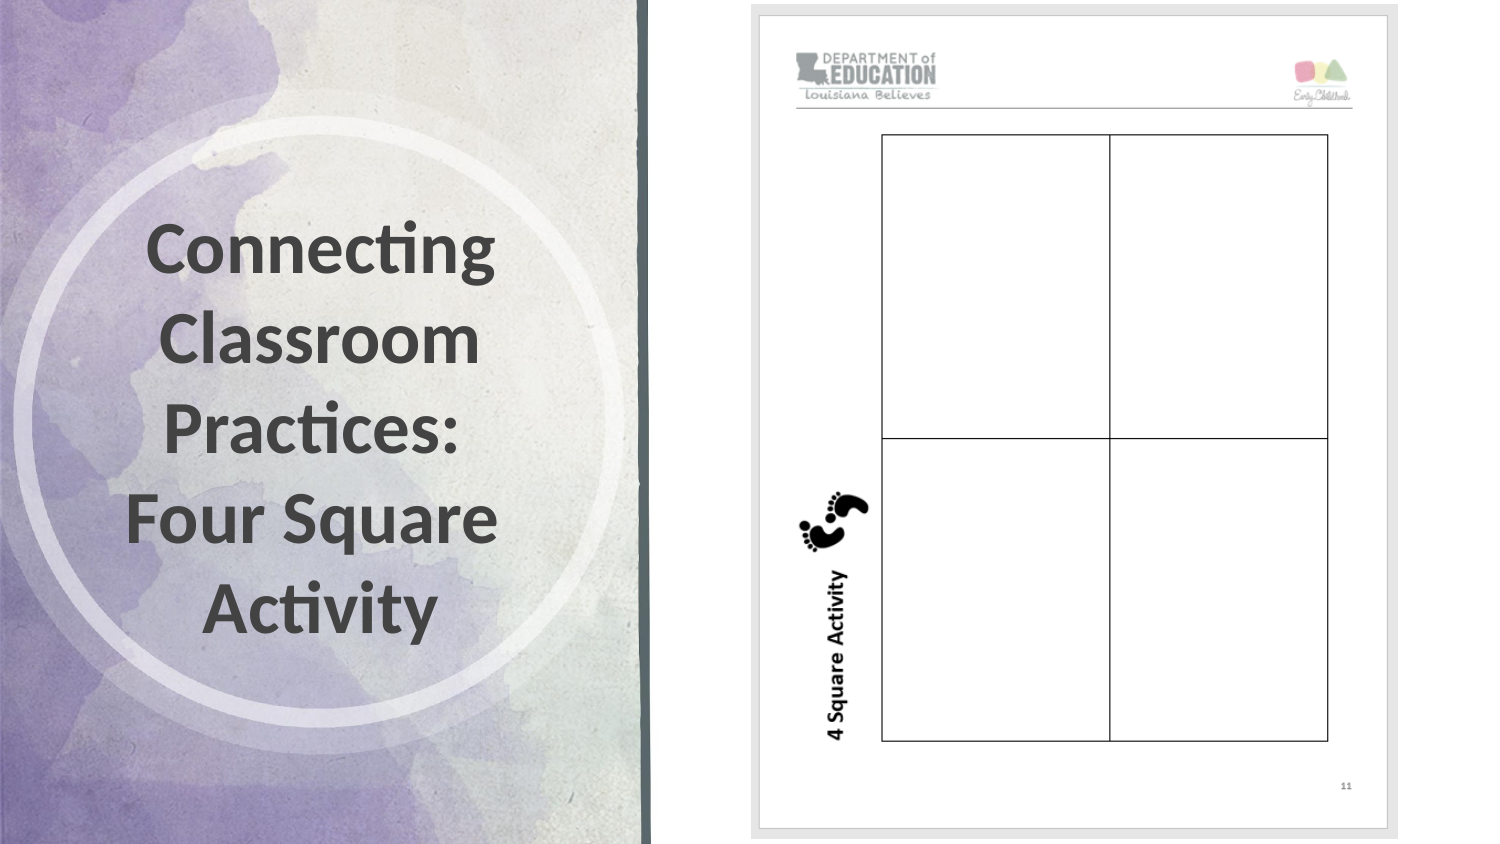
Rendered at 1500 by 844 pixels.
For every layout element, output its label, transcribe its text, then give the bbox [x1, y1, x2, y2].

picture [0, 0, 1500, 844]
title Connecting Classroom Practices: Four Square Activity [34, 139, 608, 709]
